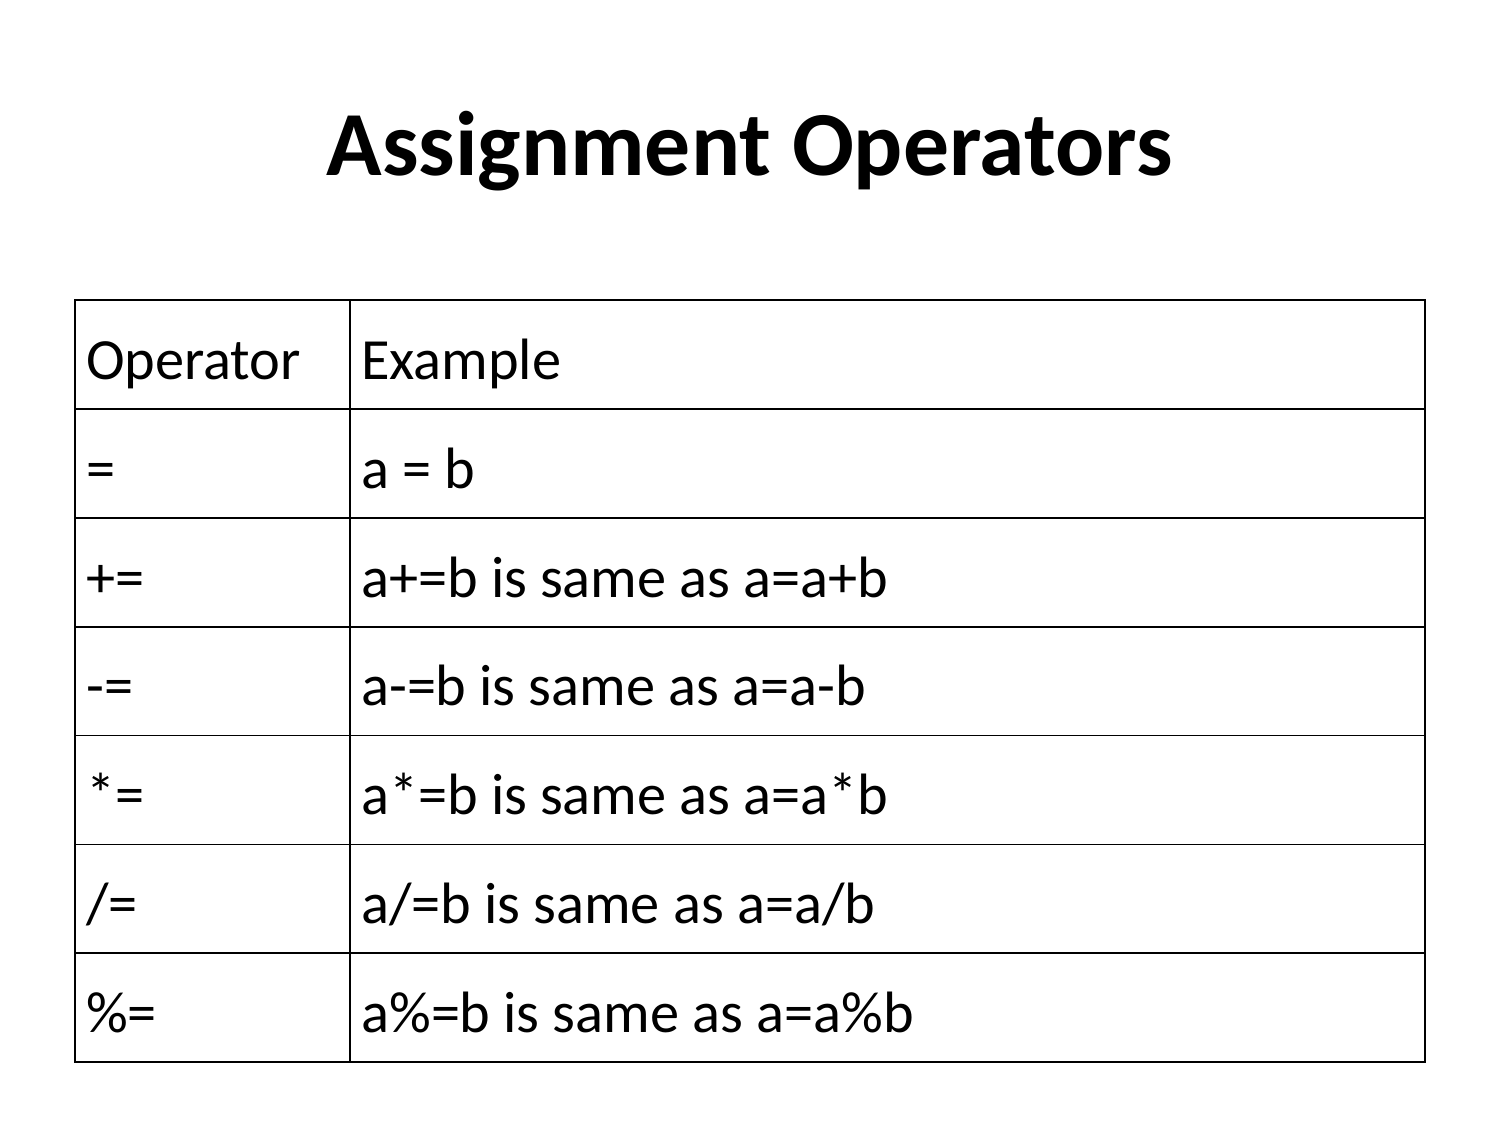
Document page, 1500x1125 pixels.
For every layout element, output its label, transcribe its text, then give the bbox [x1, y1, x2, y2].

table_cell a = b [351, 410, 1424, 517]
table_cell a+=b is same as a=a+b [351, 519, 1424, 626]
table_cell a*=b is same as a=a*b [351, 736, 1424, 844]
table_cell = [76, 410, 349, 517]
table_cell += [76, 519, 349, 626]
table_header Operator [76, 301, 349, 408]
table_cell %= [76, 954, 349, 1061]
title Assignment Operators [75, 45, 1425, 233]
table_cell *= [76, 736, 349, 844]
table_cell -= [76, 628, 349, 735]
table_cell a-=b is same as a=a-b [351, 628, 1424, 735]
table_cell a/=b is same as a=a/b [351, 845, 1424, 952]
table_cell /= [76, 845, 349, 952]
table_cell a%=b is same as a=a%b [351, 954, 1424, 1061]
table_header Example [351, 301, 1424, 408]
